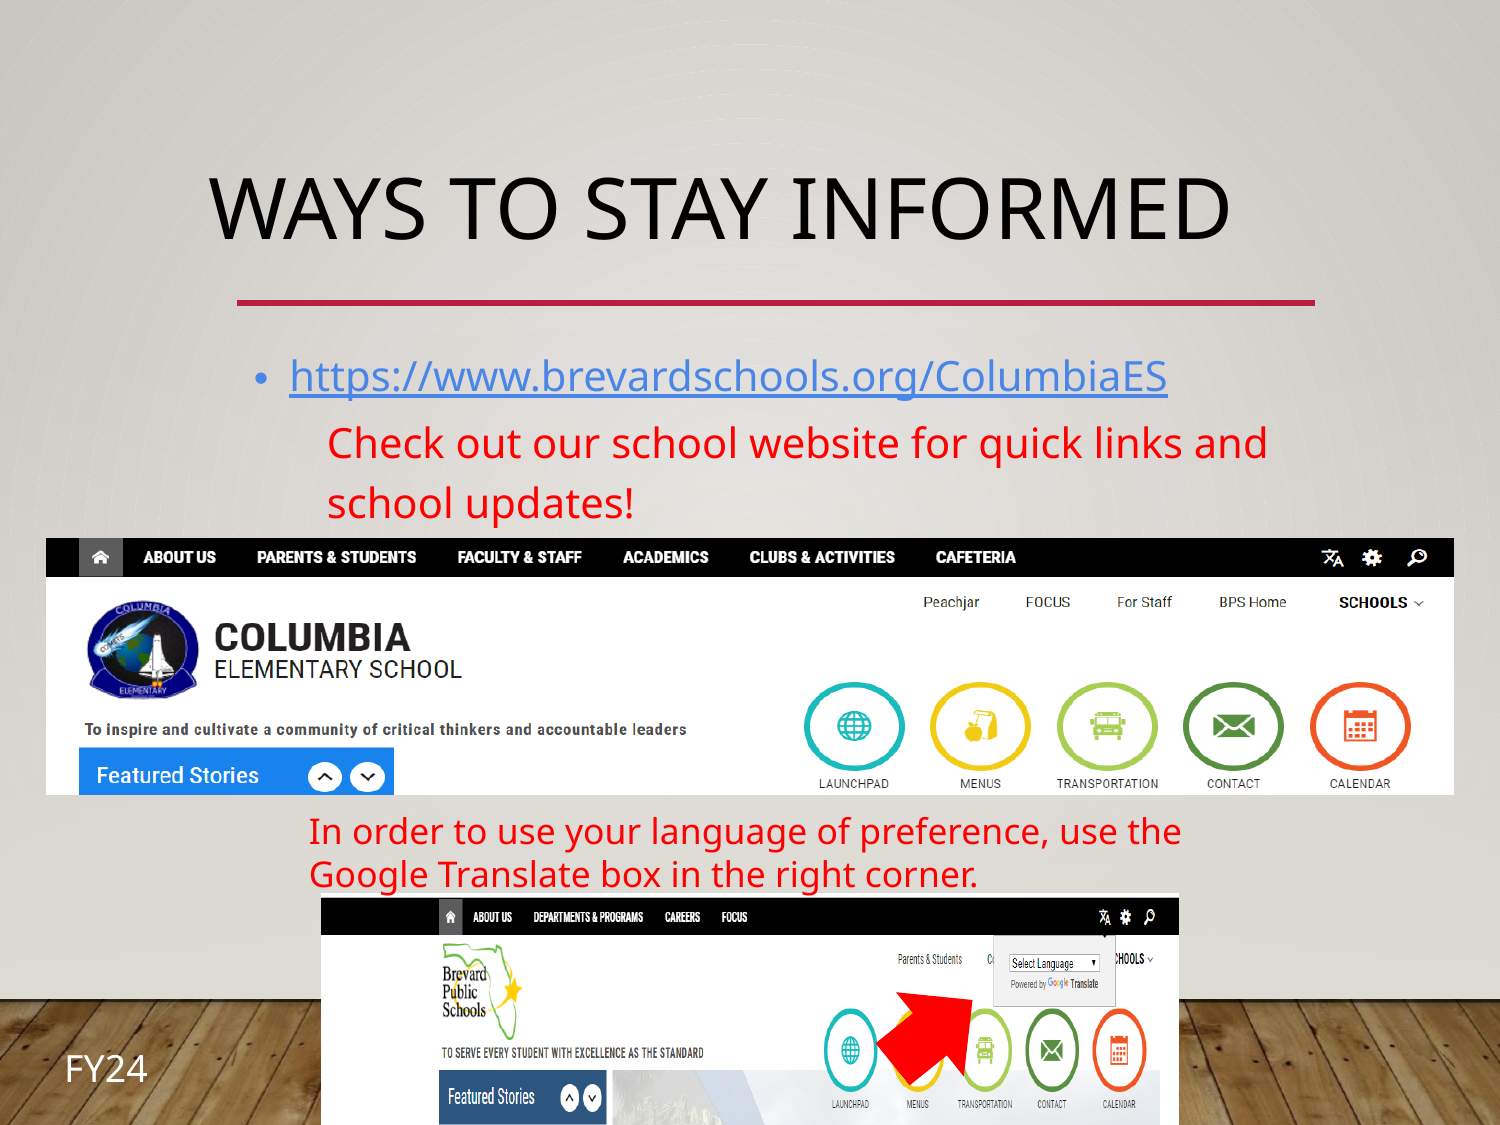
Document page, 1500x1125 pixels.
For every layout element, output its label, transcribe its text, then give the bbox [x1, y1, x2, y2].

text_box FY24 [49, 1037, 315, 1098]
title WAYS TO STAY INFORMED [133, 158, 1309, 331]
picture [0, 893, 1500, 1125]
list https://www.brevardschools.org/ColumbiaES Check out our school website for quick links and school updates! [236, 330, 1315, 536]
picture [46, 538, 1454, 795]
text_box In order to use your language of preference, use the Google Translate box in the right corner. [293, 803, 1280, 918]
